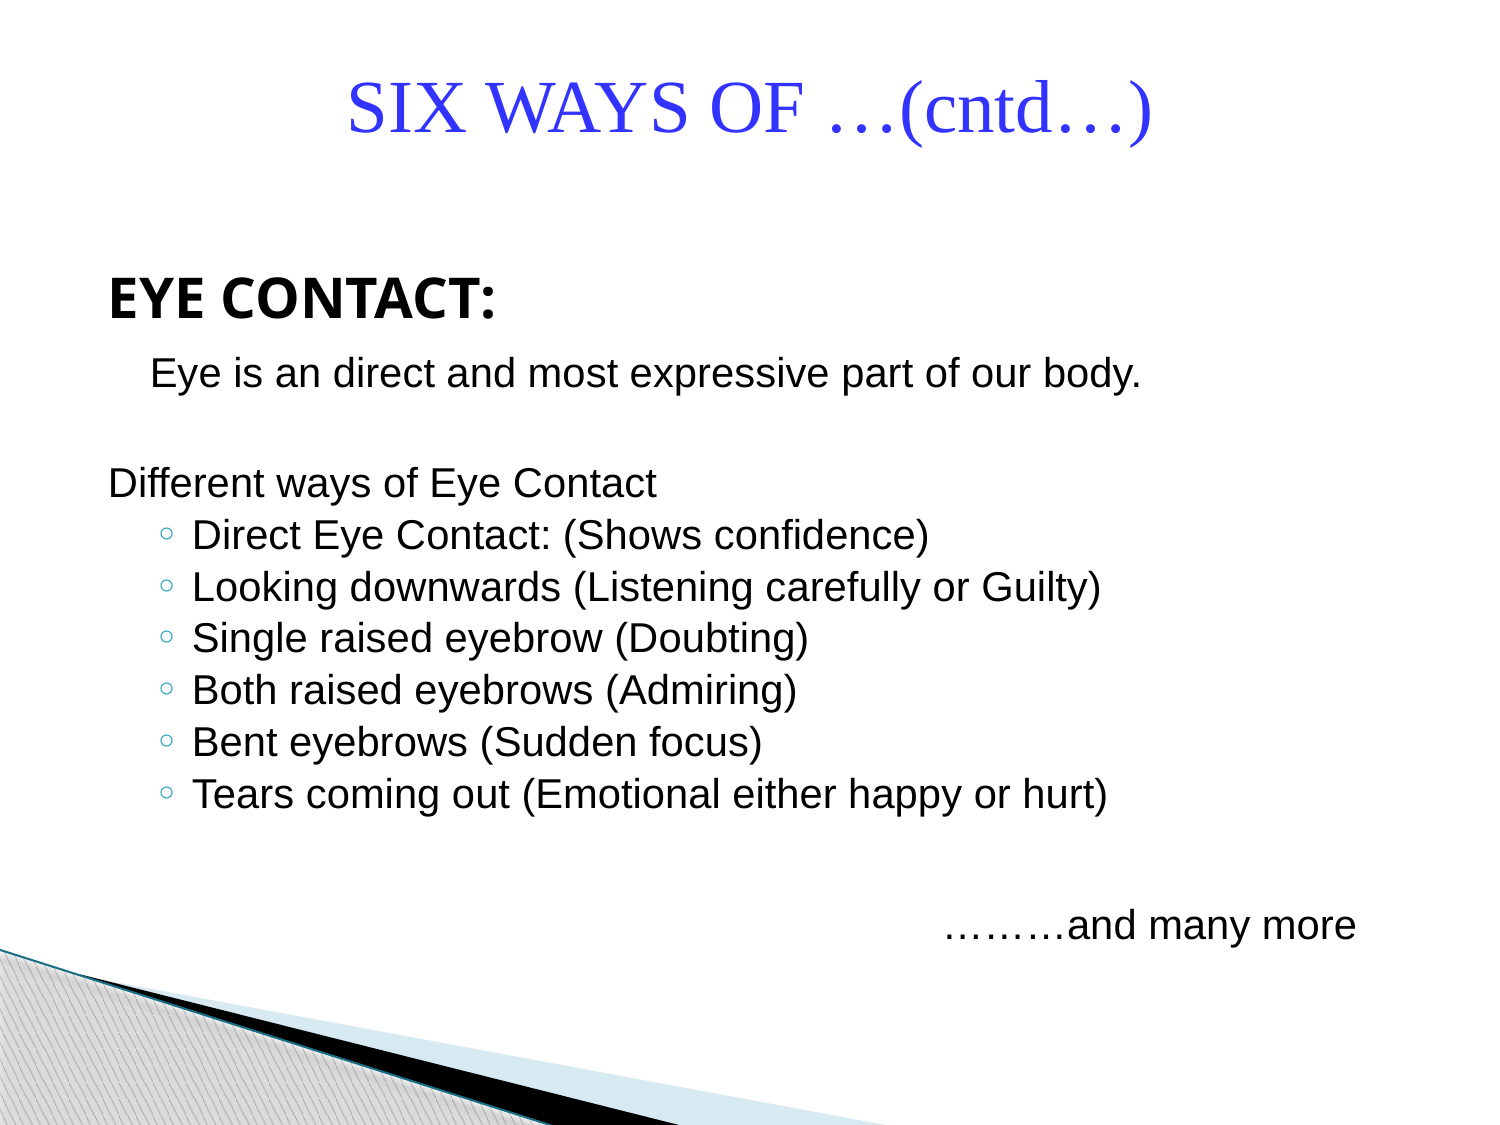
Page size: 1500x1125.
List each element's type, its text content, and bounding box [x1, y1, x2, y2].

text_box SIX WAYS OF …(cntd…) [0, 50, 1500, 163]
list EYE CONTACT: Eye is an direct and most expressive part of our body. Different ways of Eye Contact Direct Eye Contact: (Shows confidence) Looking downwards (Listening carefully or Guilty) Single raised eyebrow (Doubting) Both raised eyebrows (Admiring) Bent eyebrows (Sudden focus) Tears coming out (Emotional either happy or hurt) ………and many more [74, 262, 1426, 1013]
